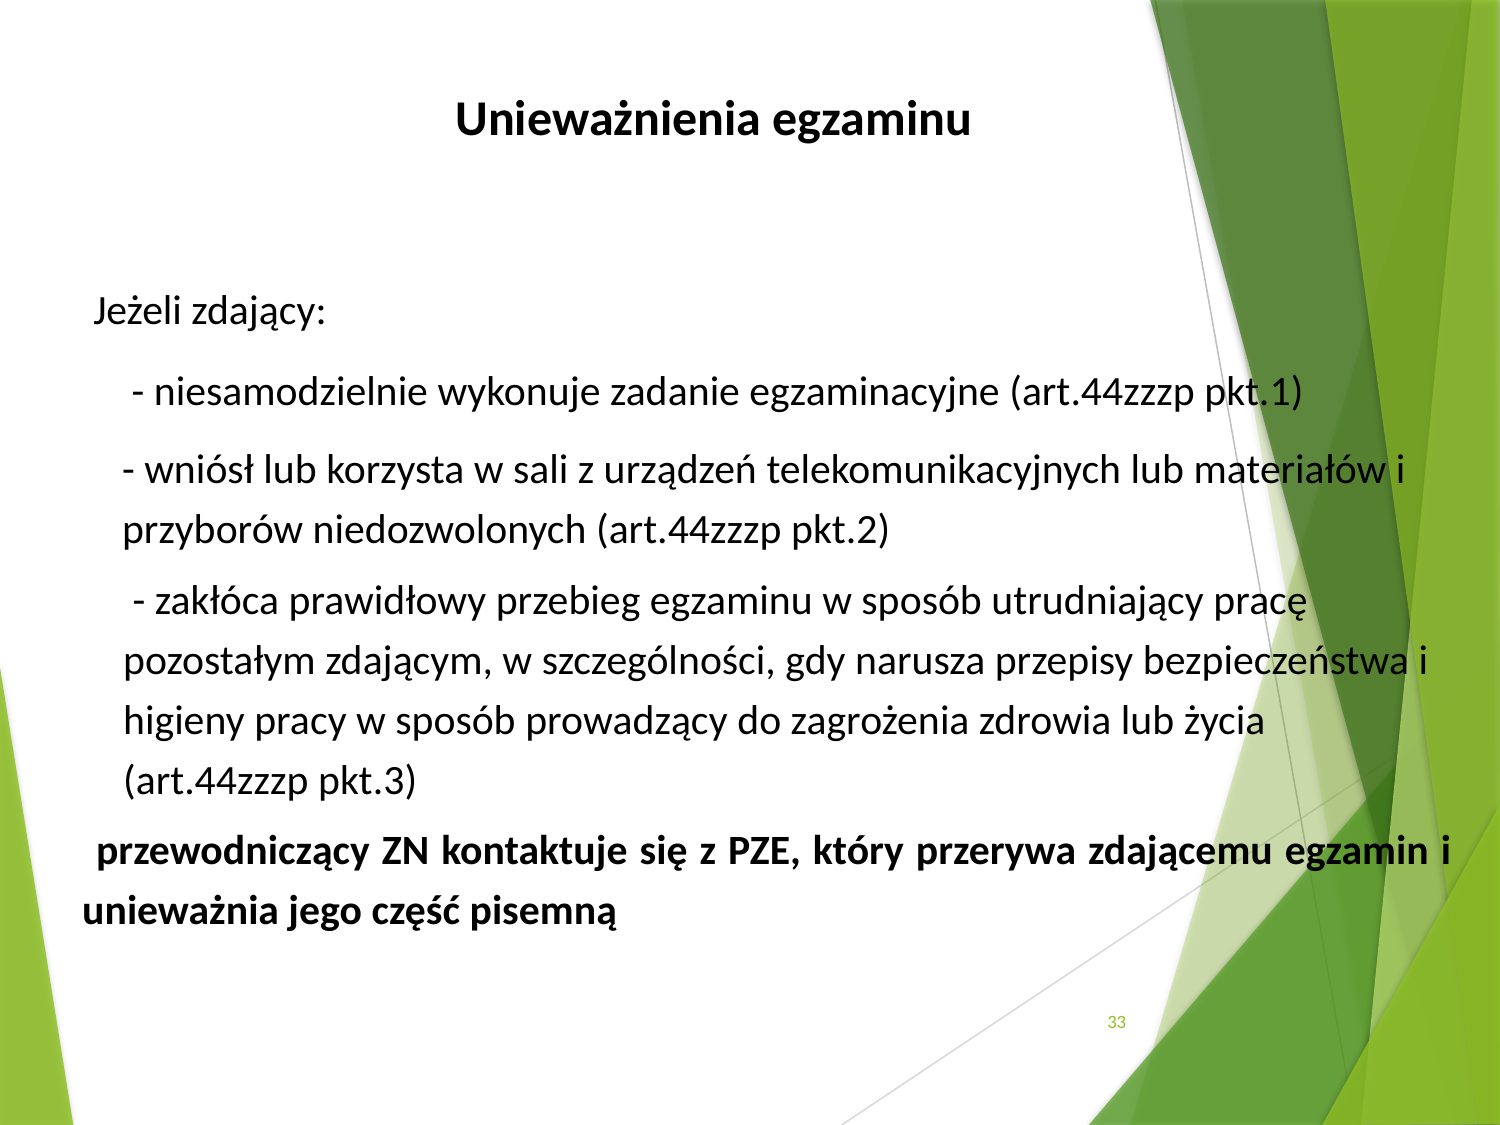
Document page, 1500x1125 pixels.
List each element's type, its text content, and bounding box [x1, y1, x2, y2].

list Jeżeli zdający: - niesamodzielnie wykonuje zadanie egzaminacyjne (art.44zzzp pkt.1) - wniósł lub korzysta w sali z urządzeń telekomunikacyjnych‎‎ lub materiałów i przyborów niedozwolonych (art.44zzzp pkt.2) - zakłóca prawidłowy ‎przebieg egzaminu w sposób utrudniający pracę pozostałym zdającym, w szczególności, gdy narusza przepisy bezpieczeństwa i higieny ‎pracy w sposób prowadzący do zagrożenia zdrowia lub życia (art.44zzzp pkt.3) przewodniczący ZN kontaktuje się z PZE, który przerywa zdającemu egzamin i unieważnia jego część pisemną [76, 257, 1458, 1104]
title Unieważnienia egzaminu [76, 78, 1352, 222]
